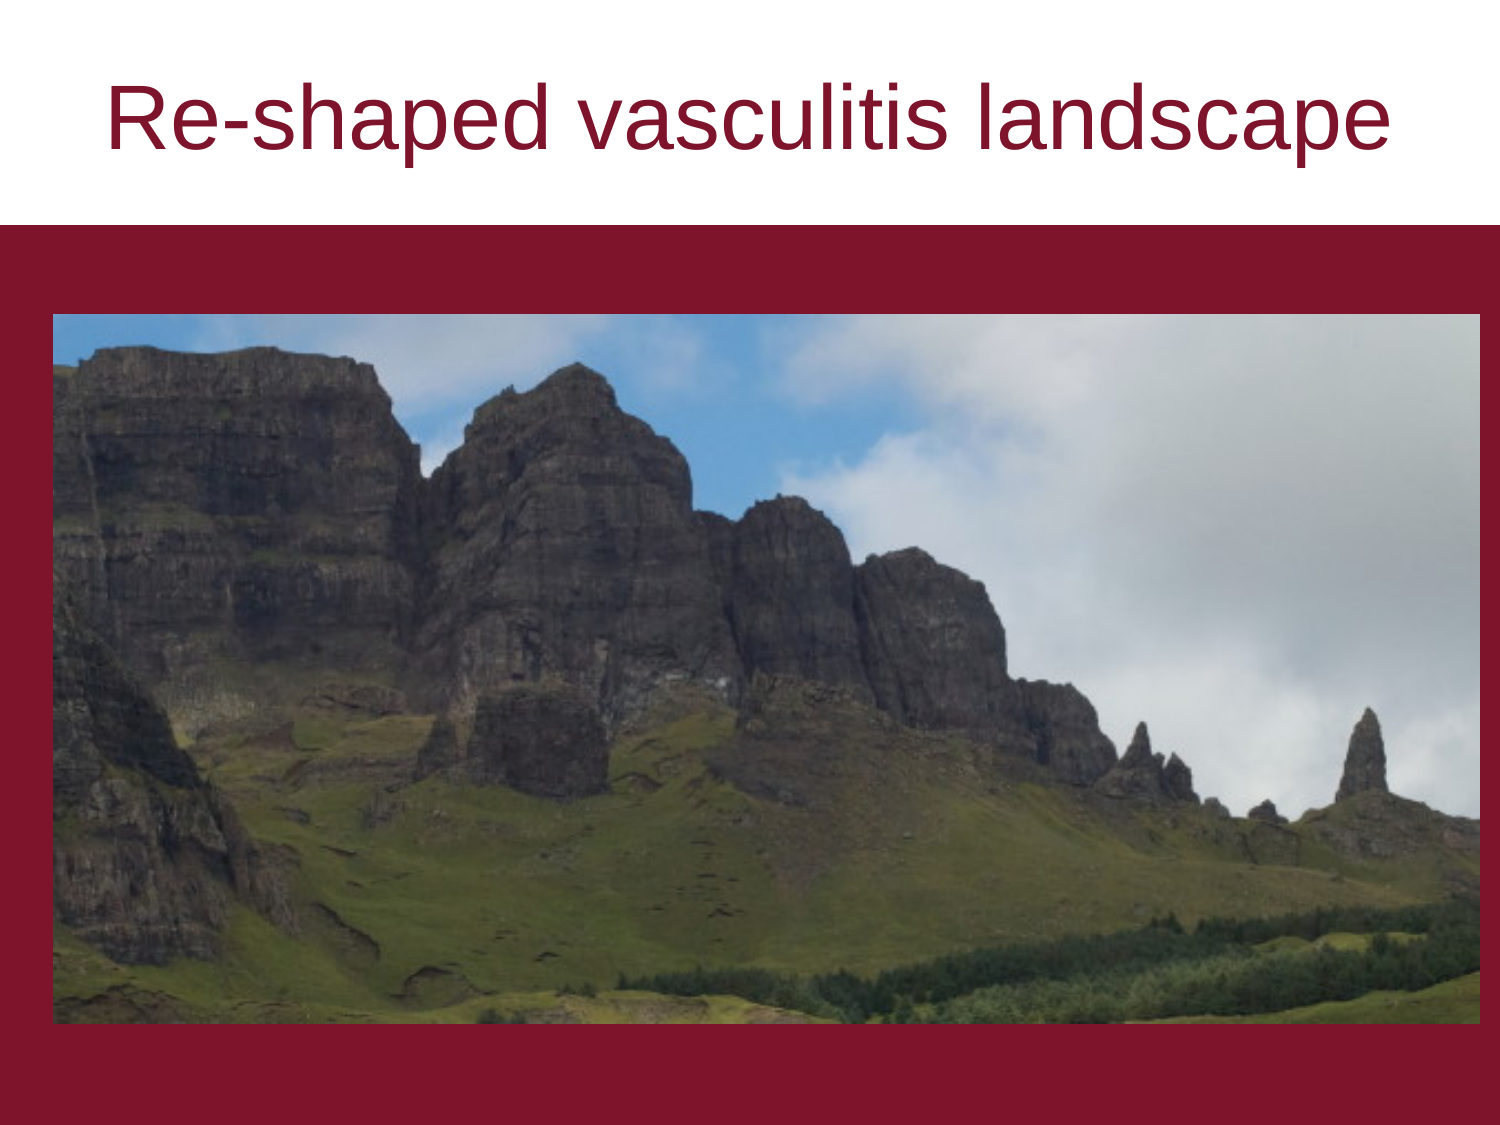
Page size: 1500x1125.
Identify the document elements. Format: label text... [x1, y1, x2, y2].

title Re-shaped vasculitis landscape [29, 18, 1471, 207]
picture [52, 314, 1480, 1024]
